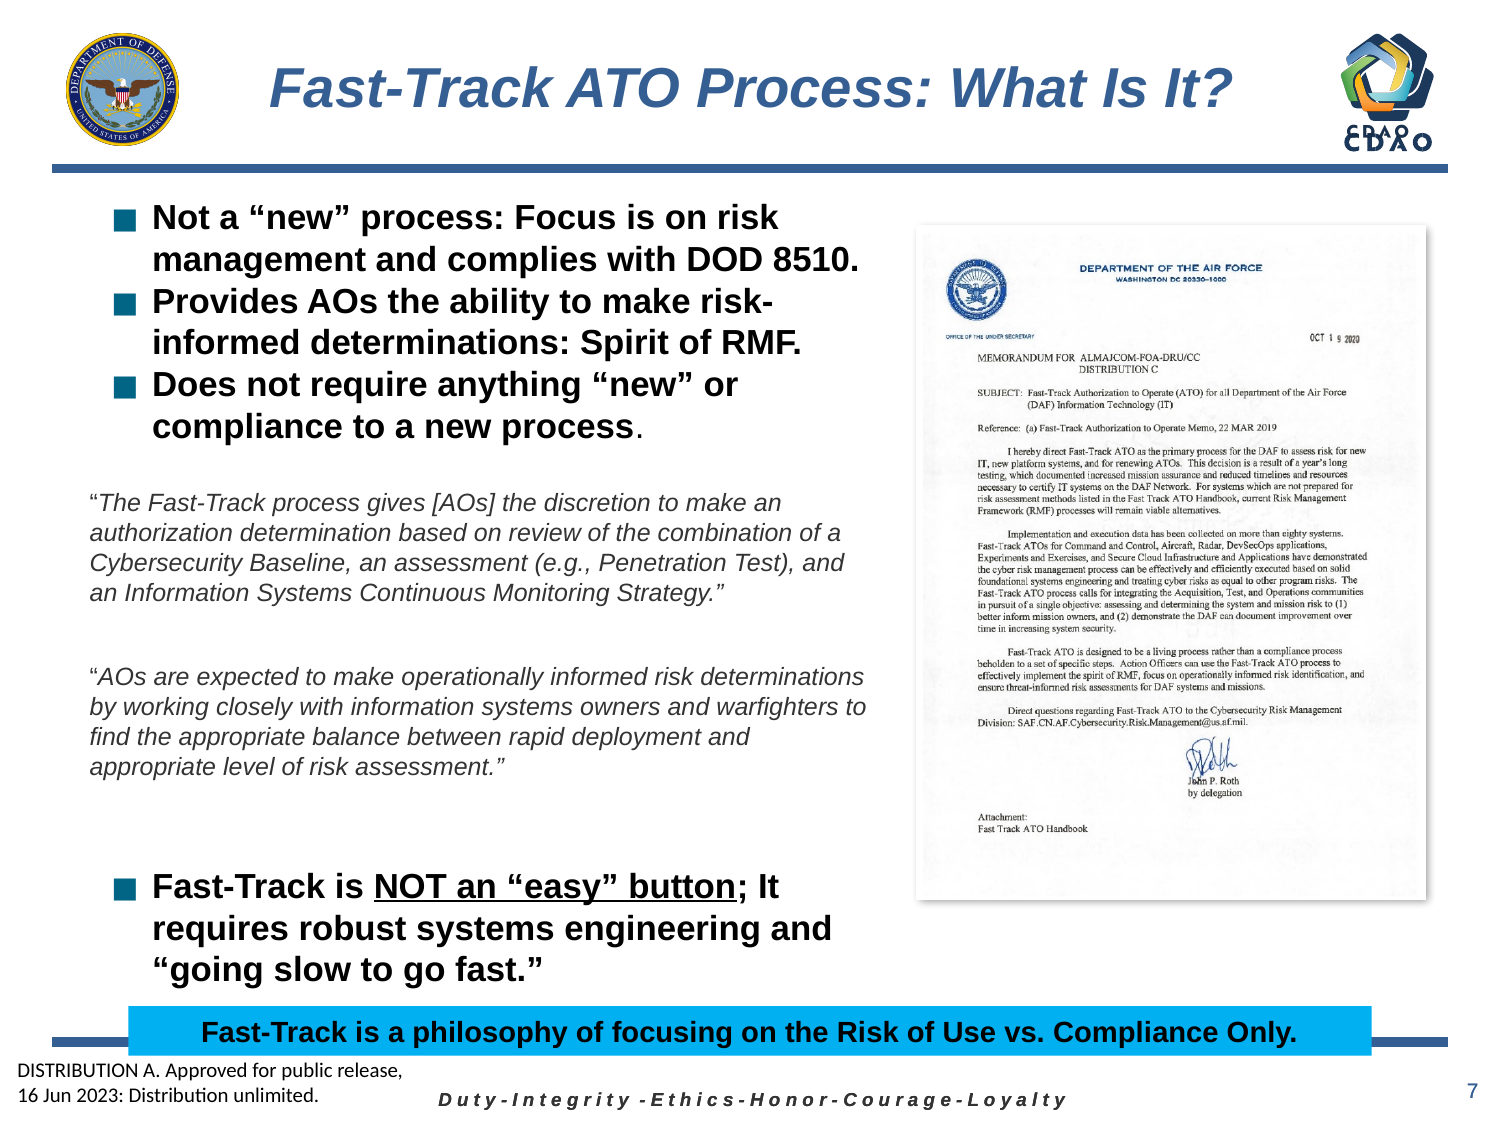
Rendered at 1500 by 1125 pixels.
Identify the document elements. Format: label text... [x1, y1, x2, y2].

text_box Fast-Track is a philosophy of focusing on the Risk of Use vs. Compliance Only. [128, 1006, 1372, 1056]
list Not a “new” process: Focus is on risk management and complies with DOD 8510. Provides AOs the ability to make risk-informed determinations: Spirit of RMF. Does not require anything “new” or compliance to a new process. “The Fast-Track process gives [AOs] the discretion to make an authorization determination based on review of the combination of a Cybersecurity Baseline, an assessment (e.g., Penetration Test), and an Information Systems Continuous Monitoring Strategy.” “AOs are expected to make operationally informed risk determinations by working closely with information systems owners and warfighters to find the appropriate balance between rapid deployment and appropriate level of risk assessment.” Fast-Track is NOT an “easy” button; It requires robust systems engineering and “going slow to go fast.” [74, 187, 889, 947]
picture [66, 33, 179, 146]
picture [1321, 33, 1434, 146]
picture [916, 225, 1426, 900]
title Fast-Track ATO Process: What Is It? [202, 46, 1301, 133]
